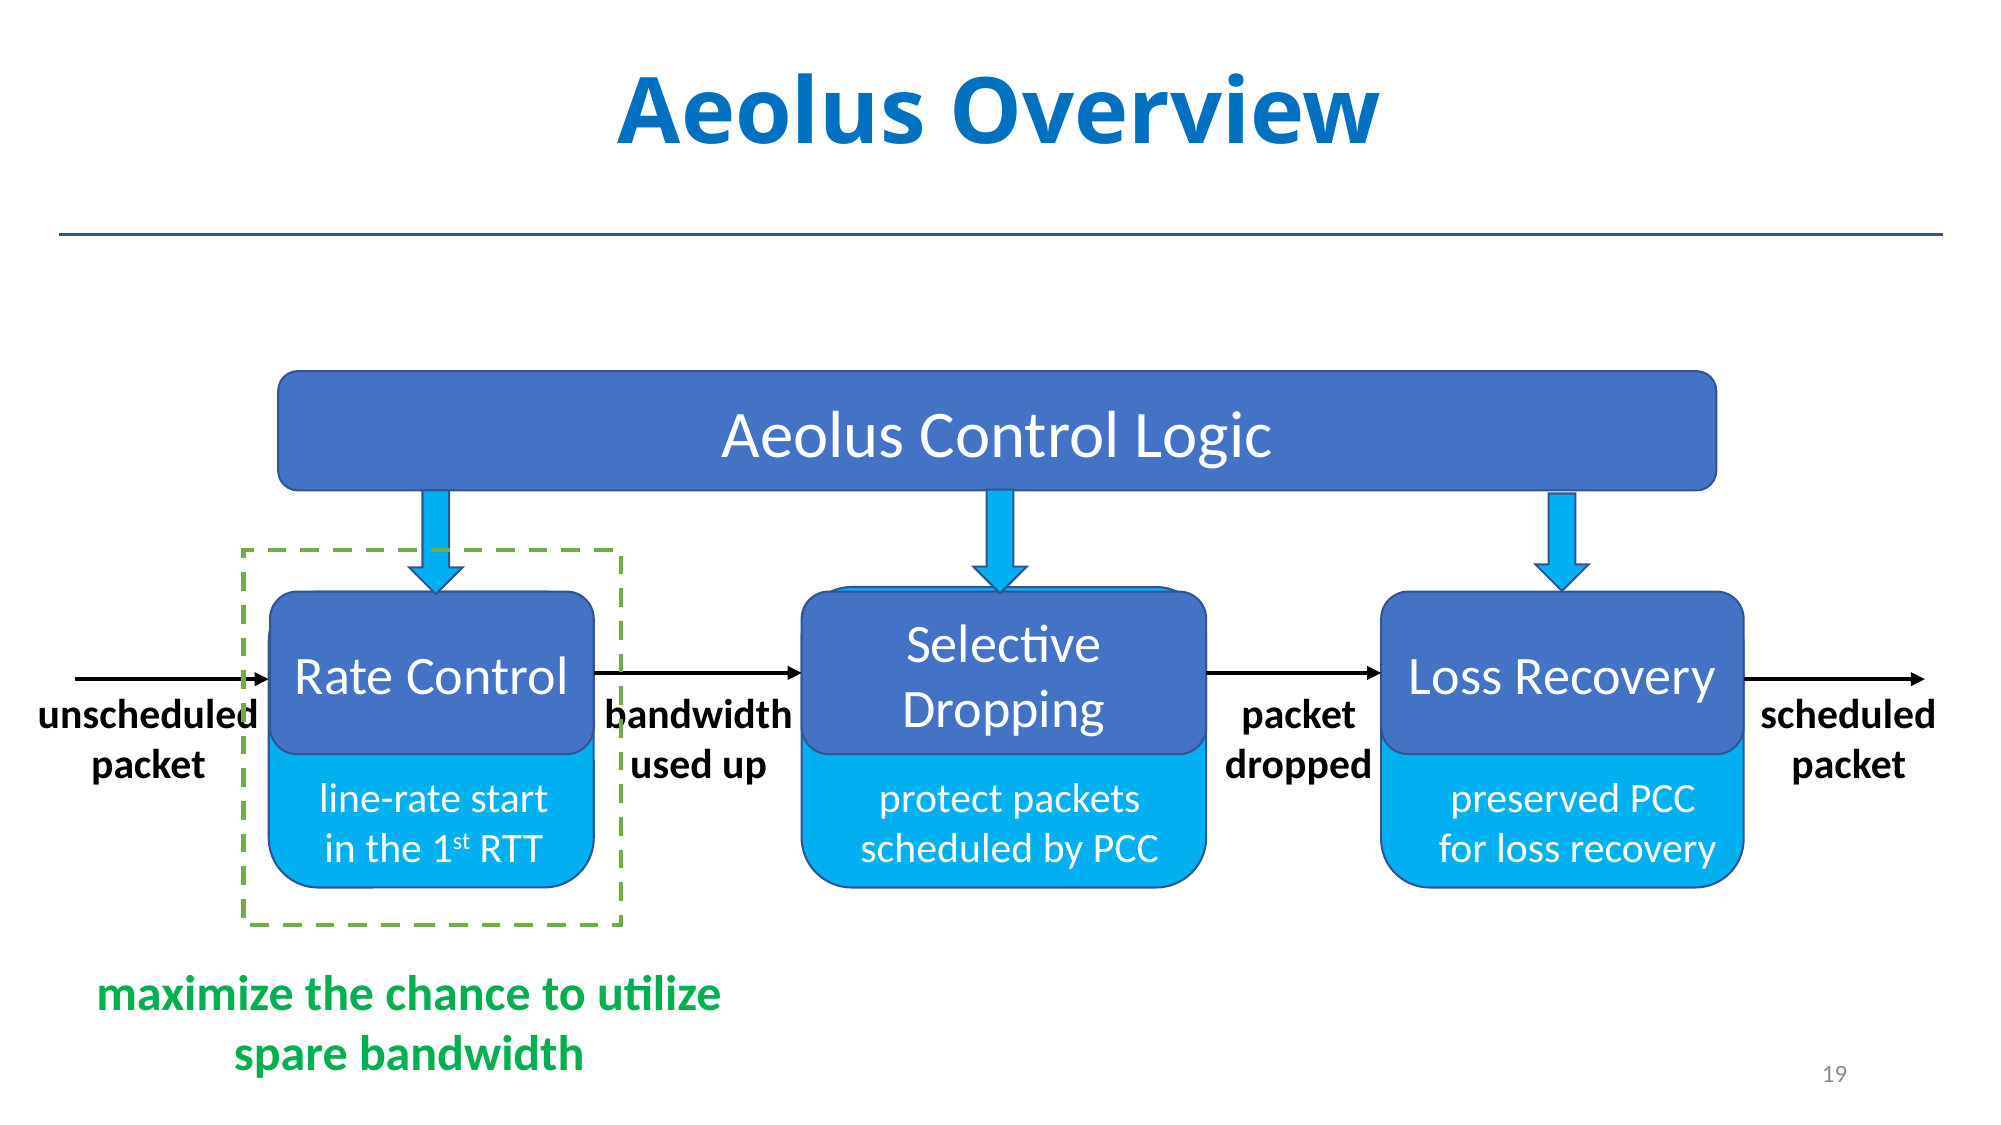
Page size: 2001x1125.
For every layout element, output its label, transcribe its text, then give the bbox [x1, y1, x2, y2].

text_box [832, 756, 1166, 762]
text_box [970, 488, 1030, 595]
text_box unscheduled packet [18, 679, 243, 794]
text_box [800, 794, 813, 871]
text_box bandwidth used up [622, 679, 832, 794]
text_box [831, 585, 994, 590]
text_box [1006, 586, 1176, 590]
text_box [421, 489, 451, 549]
text_box [820, 878, 1188, 889]
text_box [1399, 878, 1726, 889]
text_box [1432, 756, 1716, 762]
text_box protect packets scheduled by PCC [813, 762, 1207, 878]
title Aeolus Overview [0, 0, 2000, 228]
text_box packet dropped [1166, 679, 1432, 794]
text_box scheduled packet [1716, 679, 1982, 794]
text_box maximize the chance to utilize spare bandwidth [79, 953, 739, 1088]
text_box preserved PCC for loss recovery [1381, 762, 1775, 878]
slide_number 19 [1412, 1042, 1863, 1103]
text_box [242, 549, 622, 926]
text_box Aeolus Control Logic [277, 370, 1718, 492]
text_box Loss Recovery [1380, 590, 1745, 756]
text_box Selective Dropping [800, 590, 1208, 756]
text_box [1532, 492, 1592, 593]
